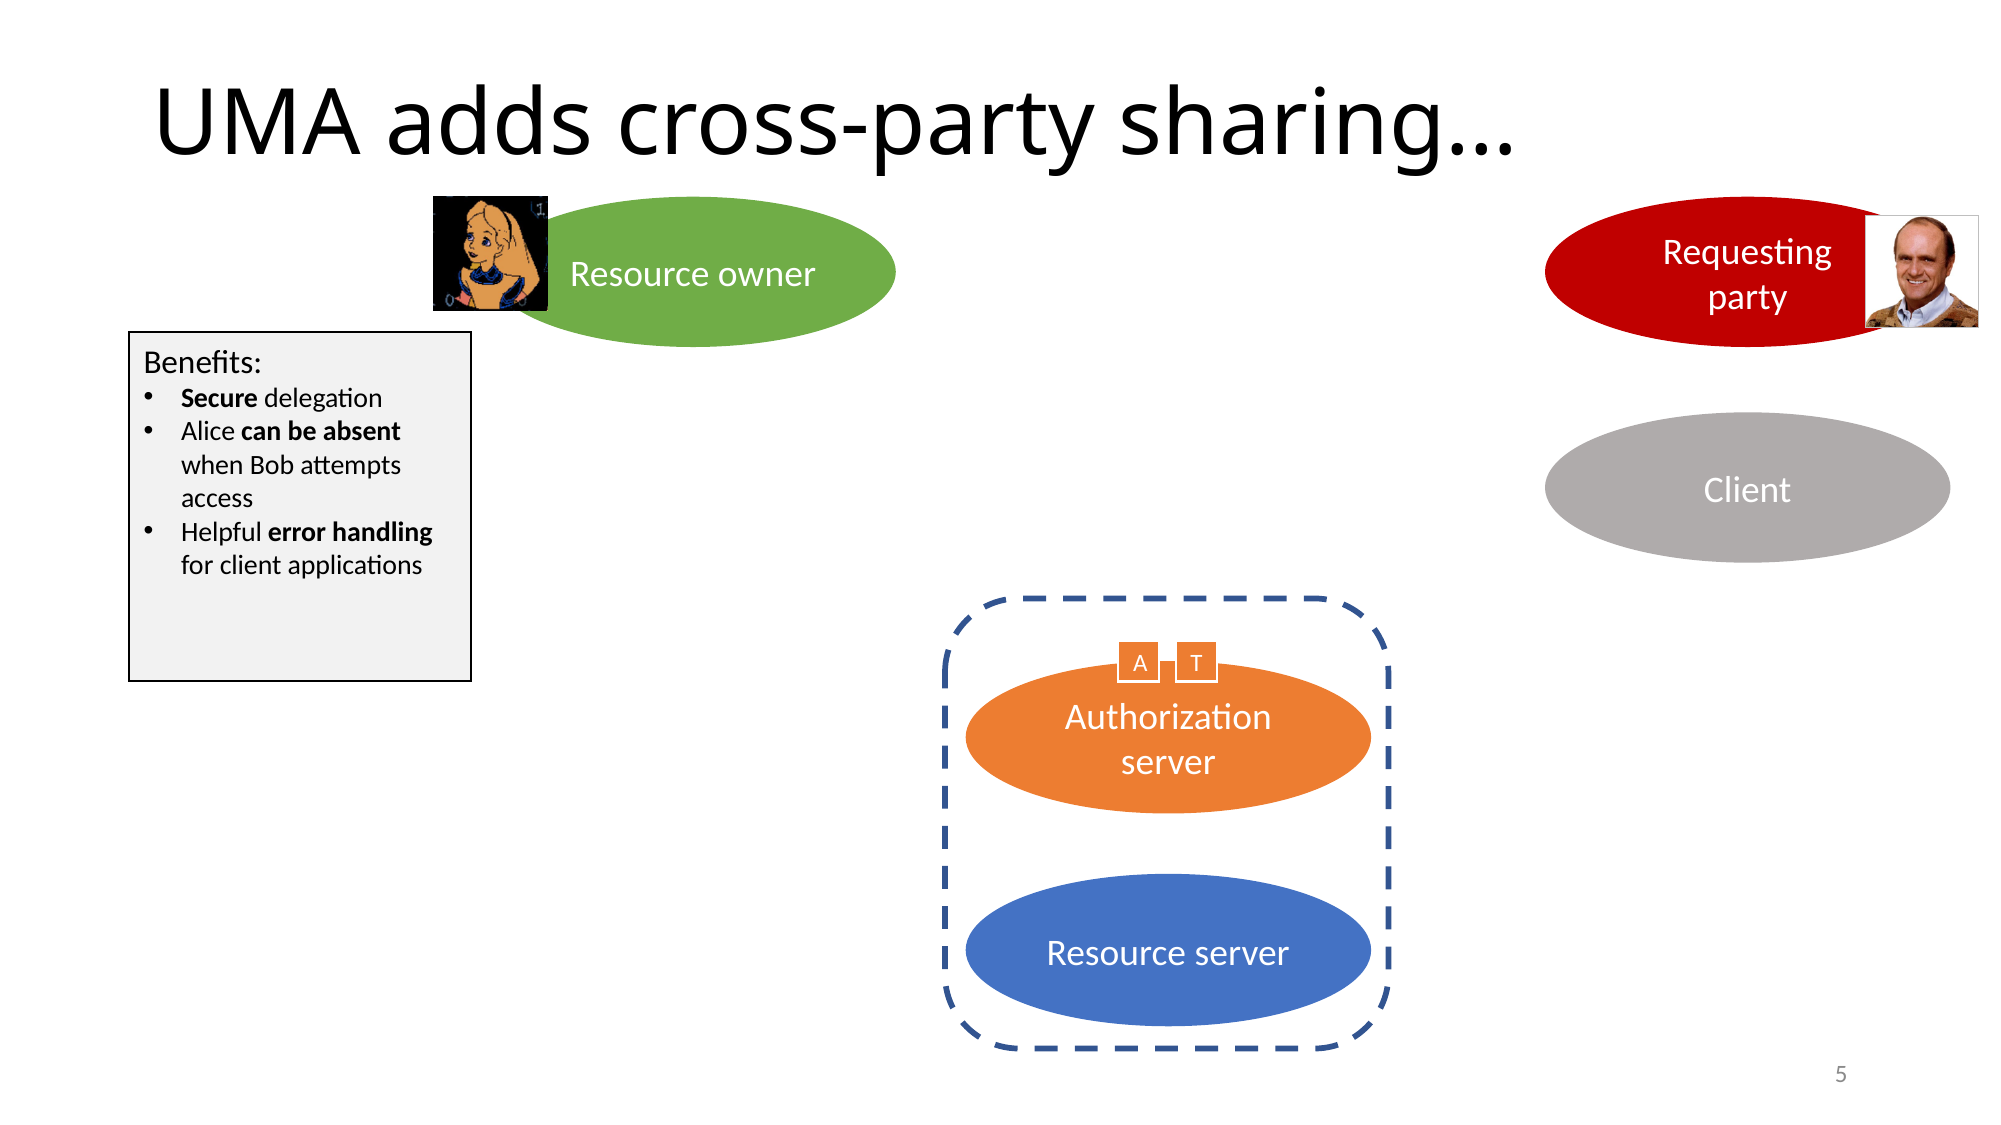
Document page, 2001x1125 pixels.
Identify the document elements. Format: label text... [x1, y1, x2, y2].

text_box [433, 196, 896, 347]
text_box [965, 640, 1372, 814]
text_box Client [1543, 411, 1952, 564]
title UMA adds cross-party sharing… [137, 47, 1863, 203]
text_box [943, 597, 1390, 1050]
text_box Requesting party [1543, 195, 1886, 349]
slide_number 5 [1412, 1042, 1863, 1103]
picture [1865, 215, 1979, 328]
text_box Benefits: Secure delegation Alice can be absent when Bob attempts access Helpful error handling for client applications [128, 332, 471, 682]
